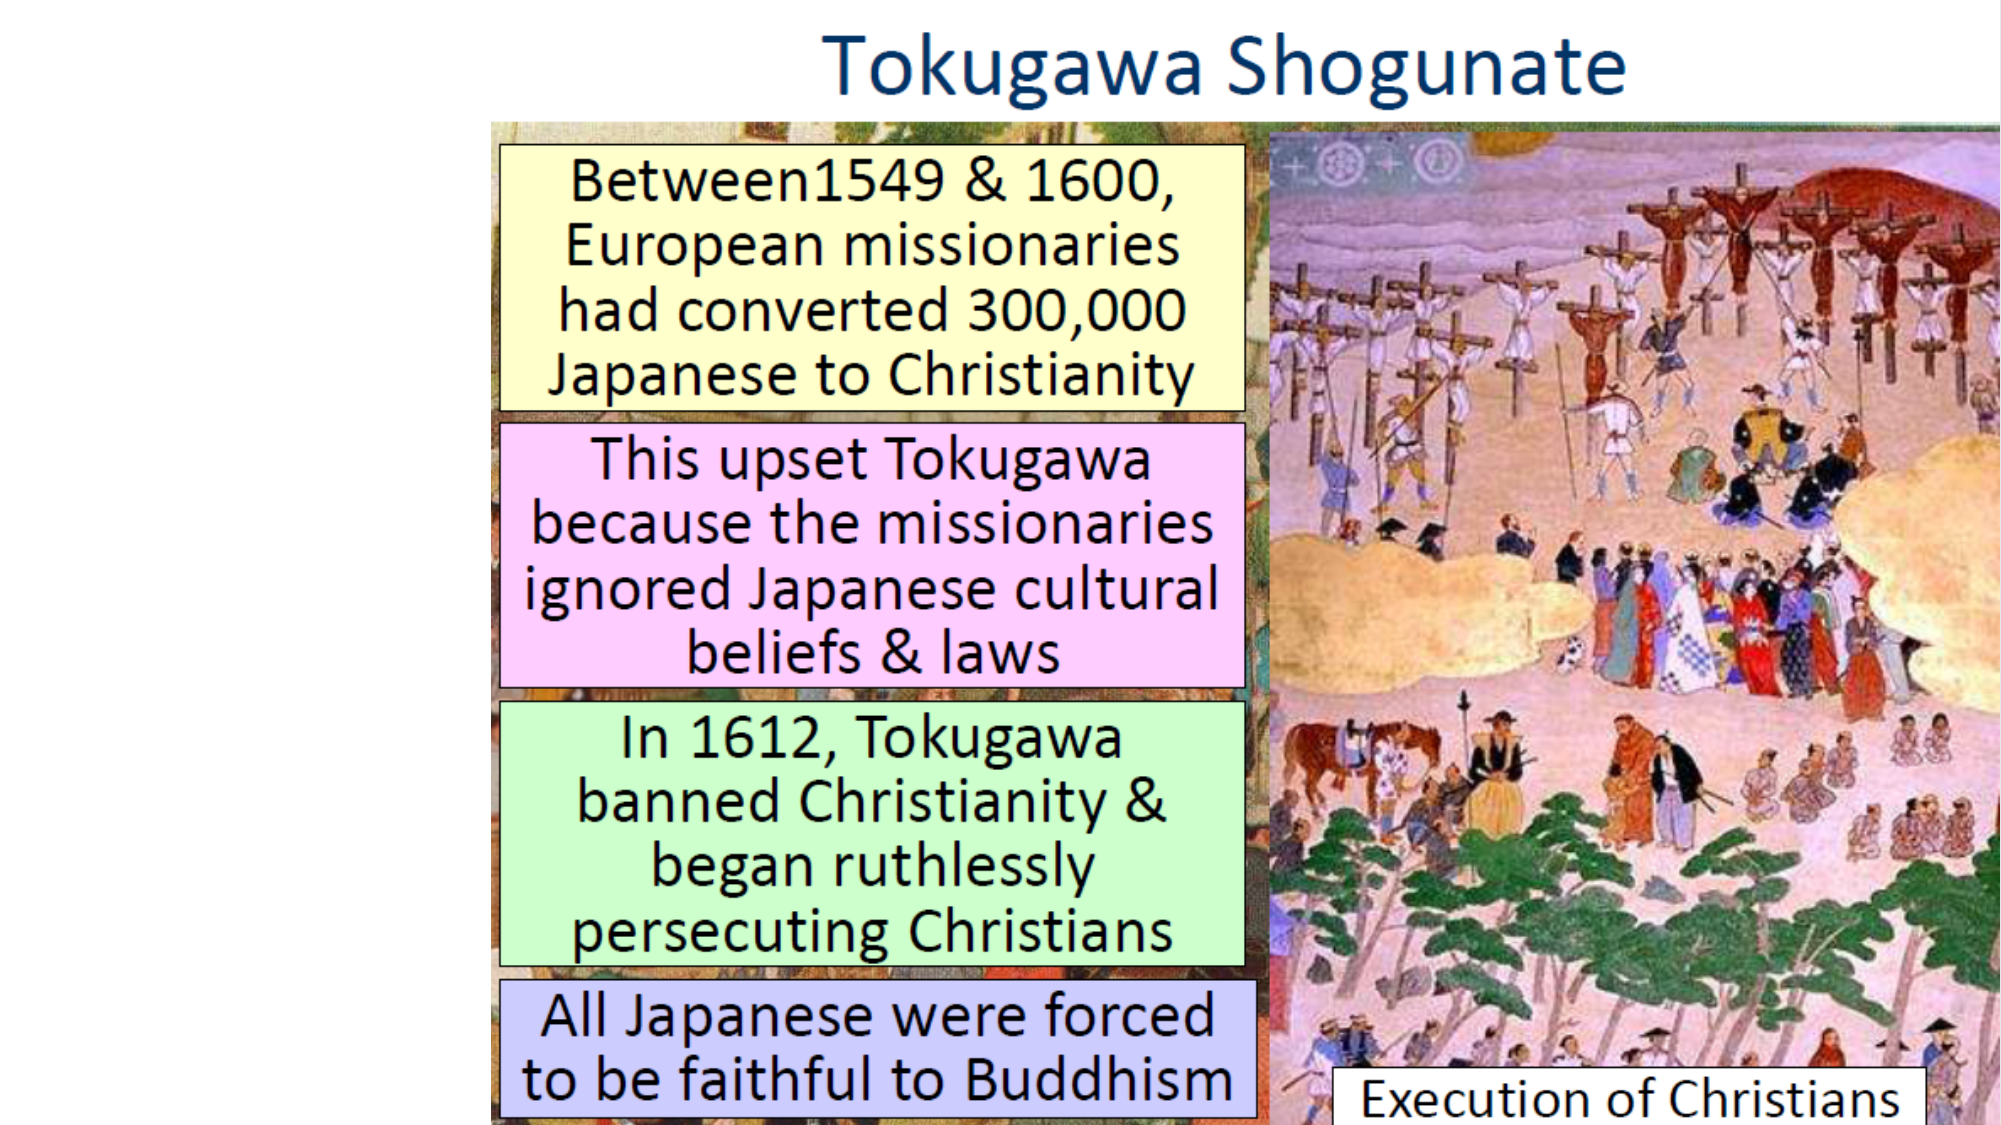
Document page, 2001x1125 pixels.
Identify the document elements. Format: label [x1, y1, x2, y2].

picture [491, 0, 2000, 1125]
